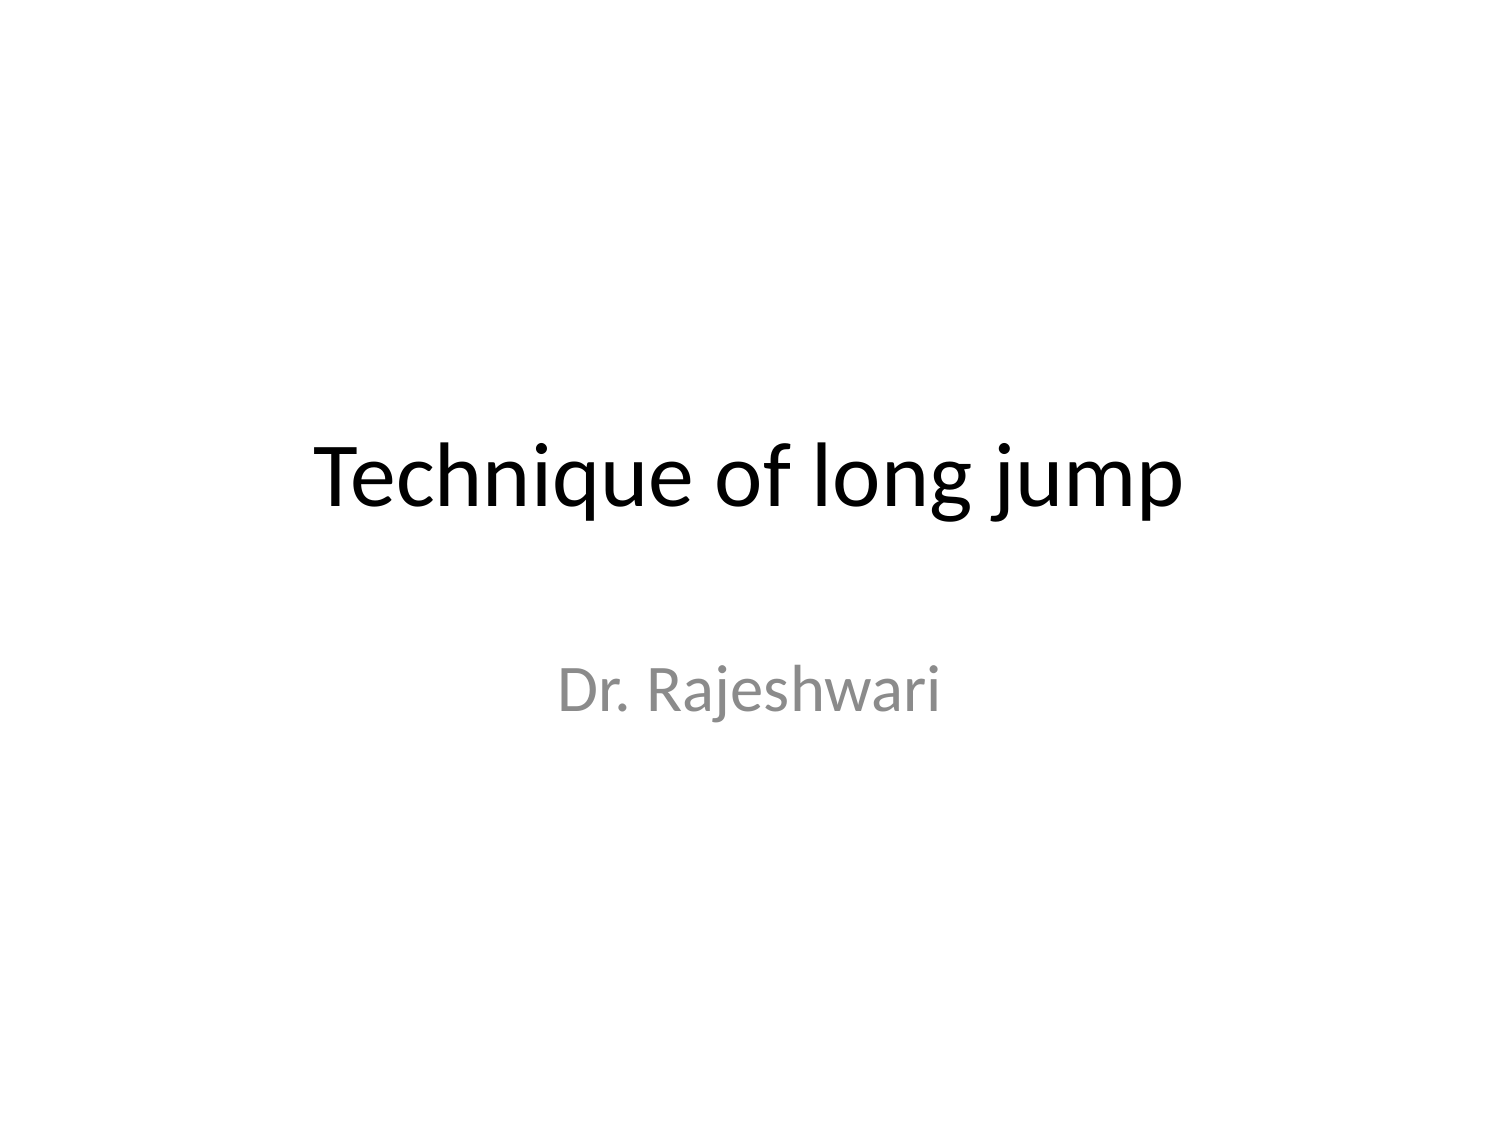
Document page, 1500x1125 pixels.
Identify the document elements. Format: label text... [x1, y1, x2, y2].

subtitle Dr. Rajeshwari [225, 637, 1275, 925]
title Technique of long jump [112, 349, 1388, 591]
